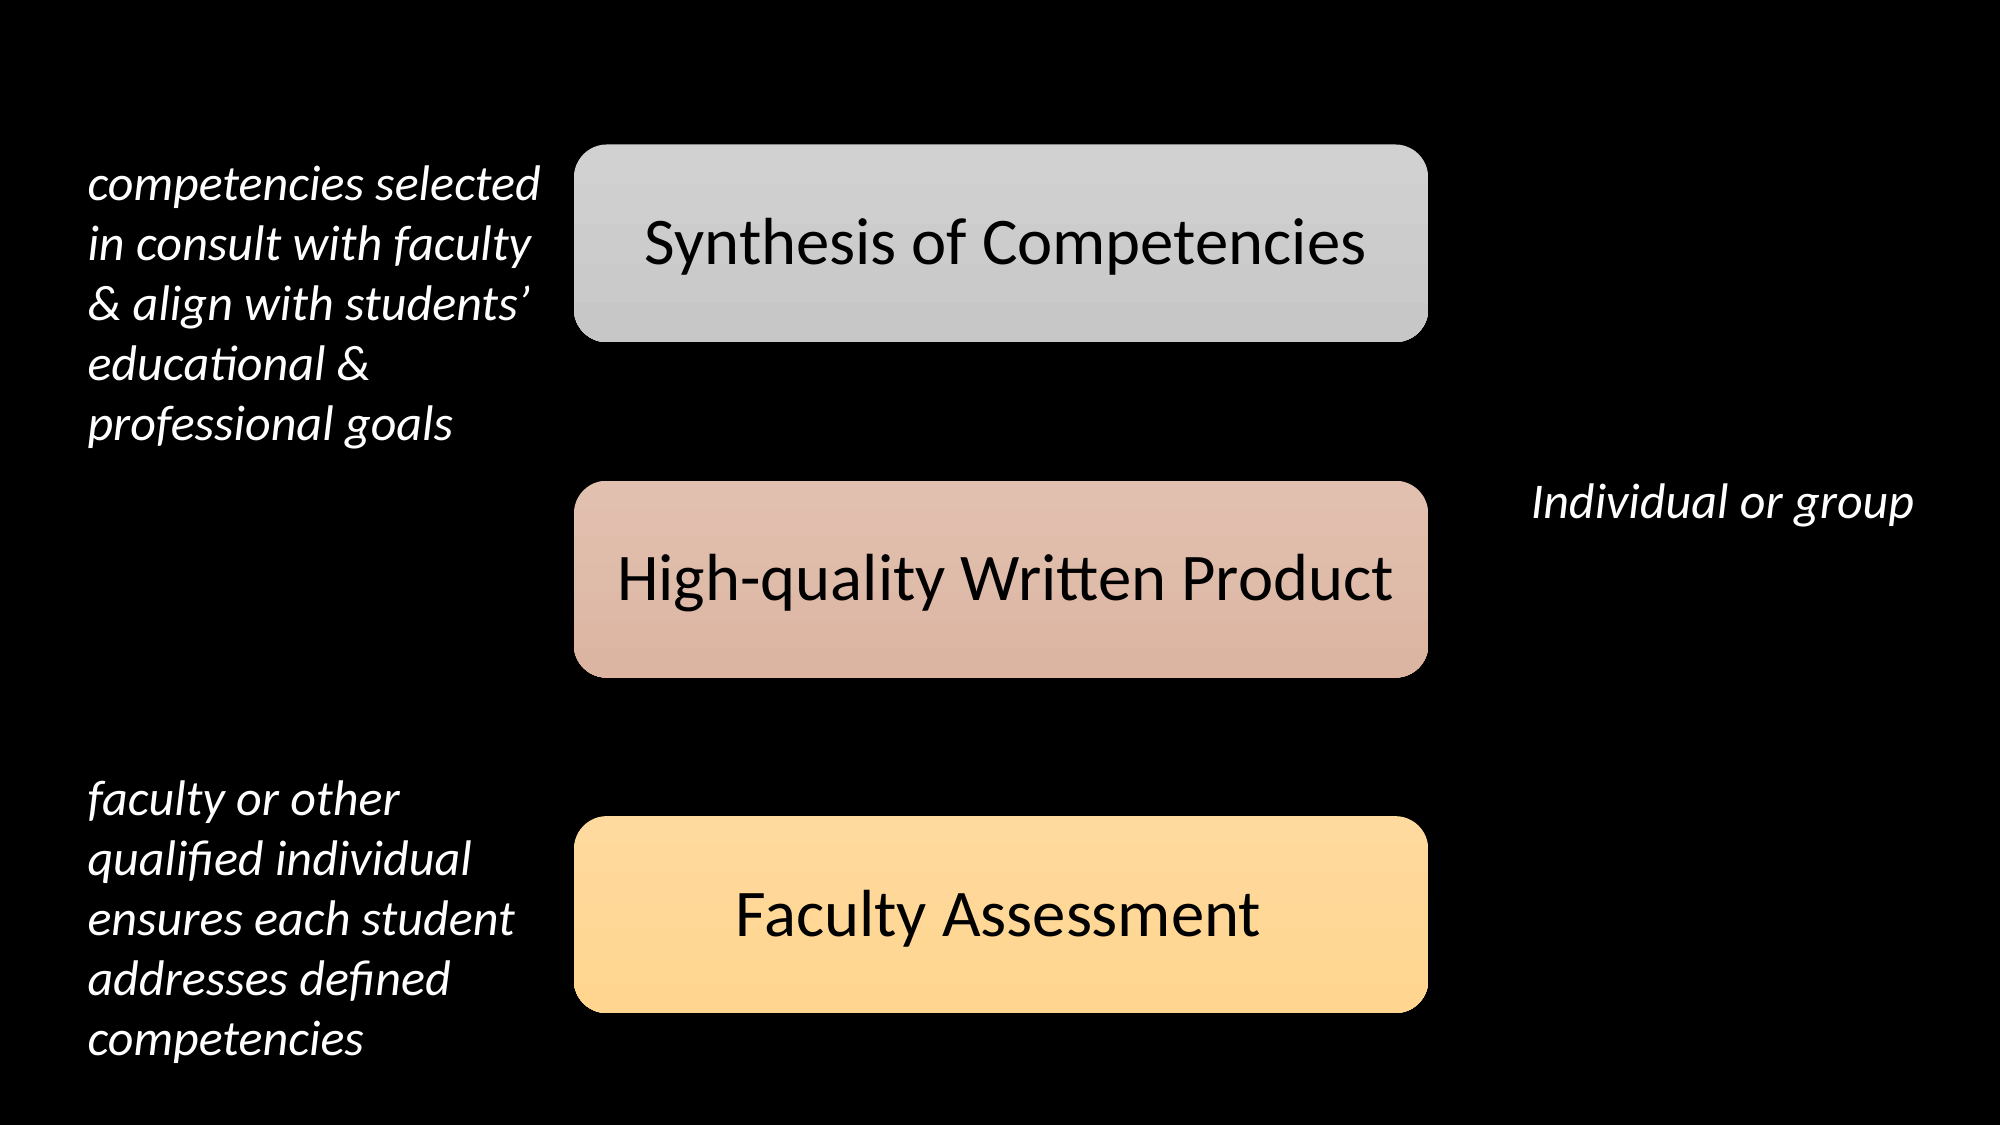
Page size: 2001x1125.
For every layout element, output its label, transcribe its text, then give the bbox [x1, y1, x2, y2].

text_box competencies selected in consult with faculty & align with students’ educational & professional goals [72, 143, 573, 459]
text_box Individual or group [1429, 461, 1930, 537]
text_box faculty or other qualified individual ensures each student addresses defined competencies [72, 758, 565, 1074]
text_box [573, 143, 1429, 1015]
